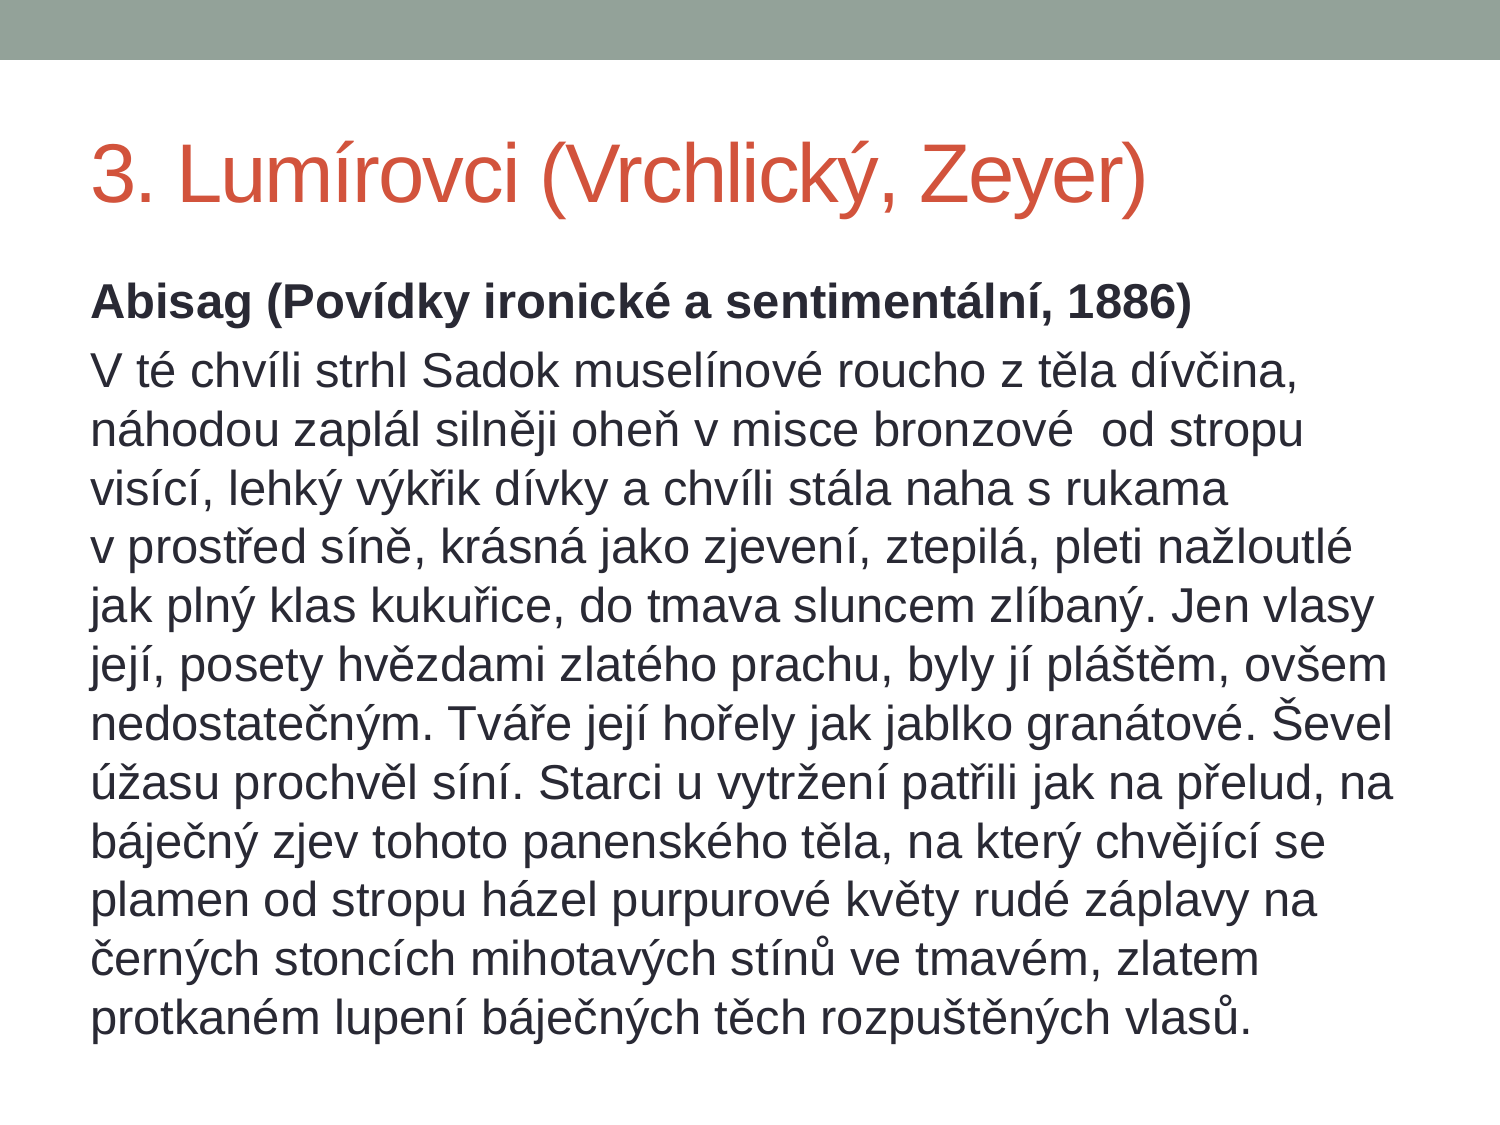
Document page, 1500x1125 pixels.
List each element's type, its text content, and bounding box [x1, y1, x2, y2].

title 3. Lumírovci (Vrchlický, Zeyer) [75, 87, 1425, 250]
list Abisag (Povídky ironické a sentimentální, 1886) V té chvíli strhl Sadok muselínové roucho z těla dívčina, náhodou zaplál silněji oheň v misce bronzové od stropu visící, lehký výkřik dívky a chvíli stála naha s rukama v prostřed síně, krásná jako zjevení, ztepilá, pleti nažloutlé jak plný klas kukuřice, do tmava sluncem zlíbaný. Jen vlasy její, posety hvězdami zlatého prachu, byly jí pláštěm, ovšem nedostatečným. Tváře její hořely jak jablko granátové. Ševel úžasu prochvěl síní. Starci u vytržení patřili jak na přelud, na báječný zjev tohoto panenského těla, na který chvějící se plamen od stropu házel purpurové květy rudé záplavy na černých stoncích mihotavých stínů ve tmavém, zlatem protkaném lupení báječných těch rozpuštěných vlasů. [75, 262, 1425, 1063]
